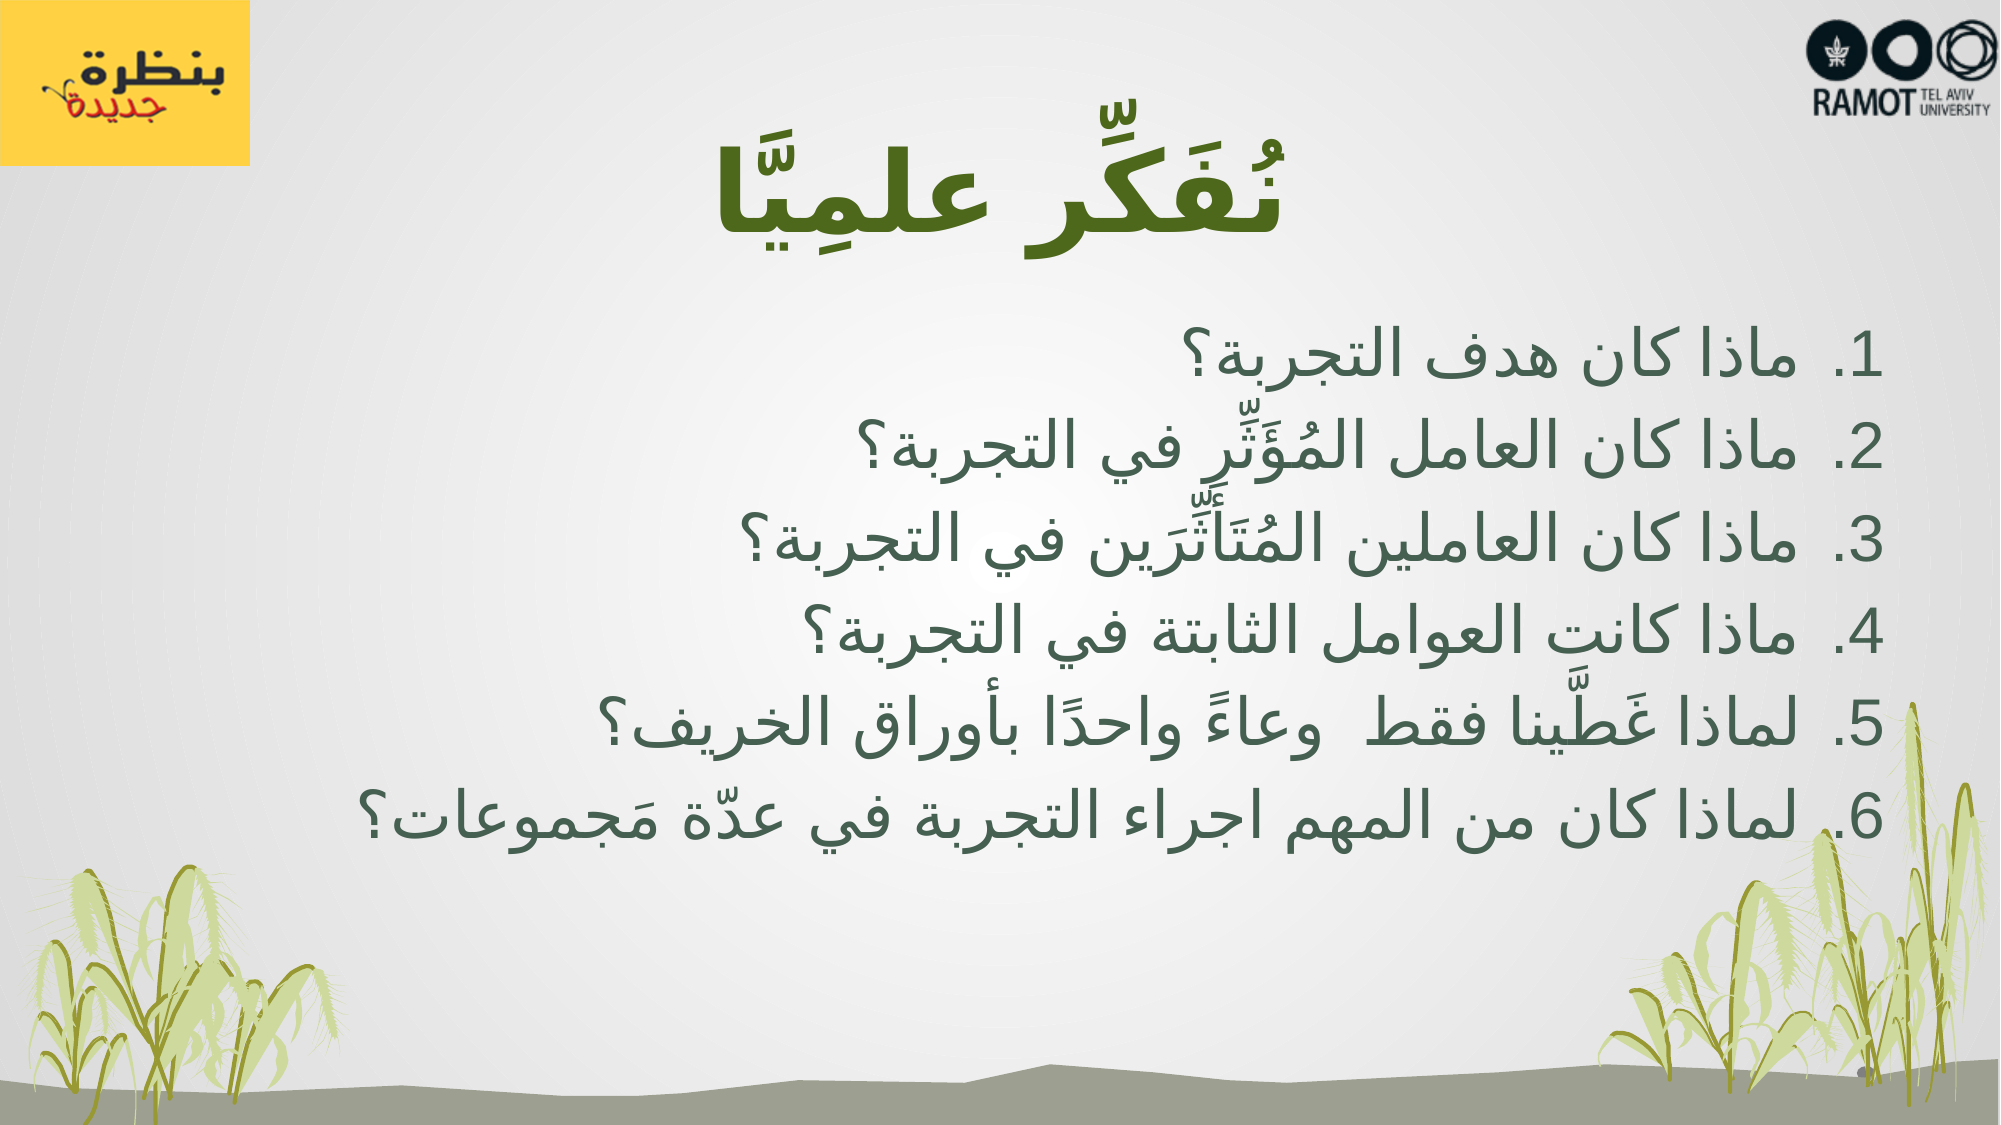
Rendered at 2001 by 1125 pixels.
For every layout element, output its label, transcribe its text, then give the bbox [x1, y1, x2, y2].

list ماذا كان هدف التجربة؟ ماذا كان العامل المُؤَثِّر في التجربة؟ ماذا كان العاملين المُتَأَثِّرَين في التجربة؟ ماذا كانت العوامل الثابتة في التجربة؟ لماذا غَطَّينا فقط وعاءً واحدًا بأوراق الخريف؟ لماذا كان من المهم اجراء التجربة في عدّة مَجموعات؟ [100, 302, 1900, 864]
picture [1797, 7, 2000, 127]
picture [0, 0, 250, 166]
title نُفَكِّر علمِيَّا [100, 0, 1900, 263]
